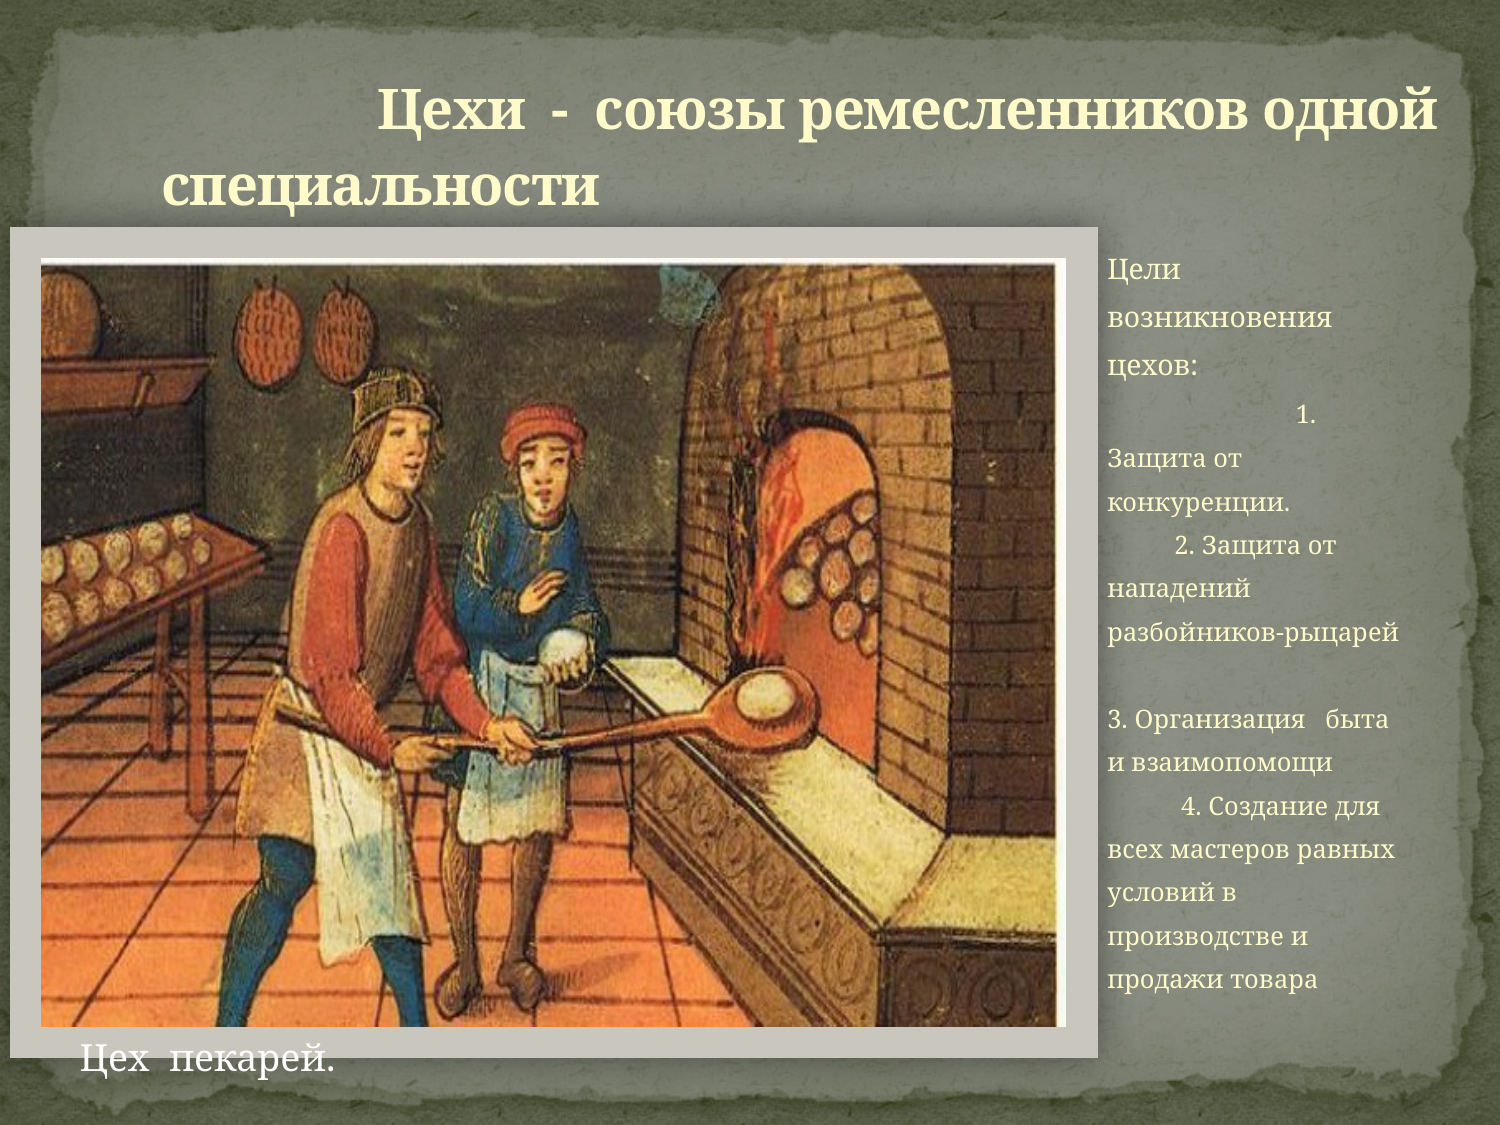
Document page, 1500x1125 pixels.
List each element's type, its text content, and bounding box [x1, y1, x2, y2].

text_box Цех пекарей. [64, 1035, 833, 1087]
list Цели возникновения цехов: 1. Защита от конкуренции. 2. Защита от нападений разбойников-рыцарей 3. Организация быта и взаимопомощи 4. Создание для всех мастеров равных условий в производстве и продажи товара [1092, 231, 1419, 1034]
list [44, 260, 1065, 1024]
title Цехи - союзы ремесленников одной специальности [146, 54, 1500, 230]
